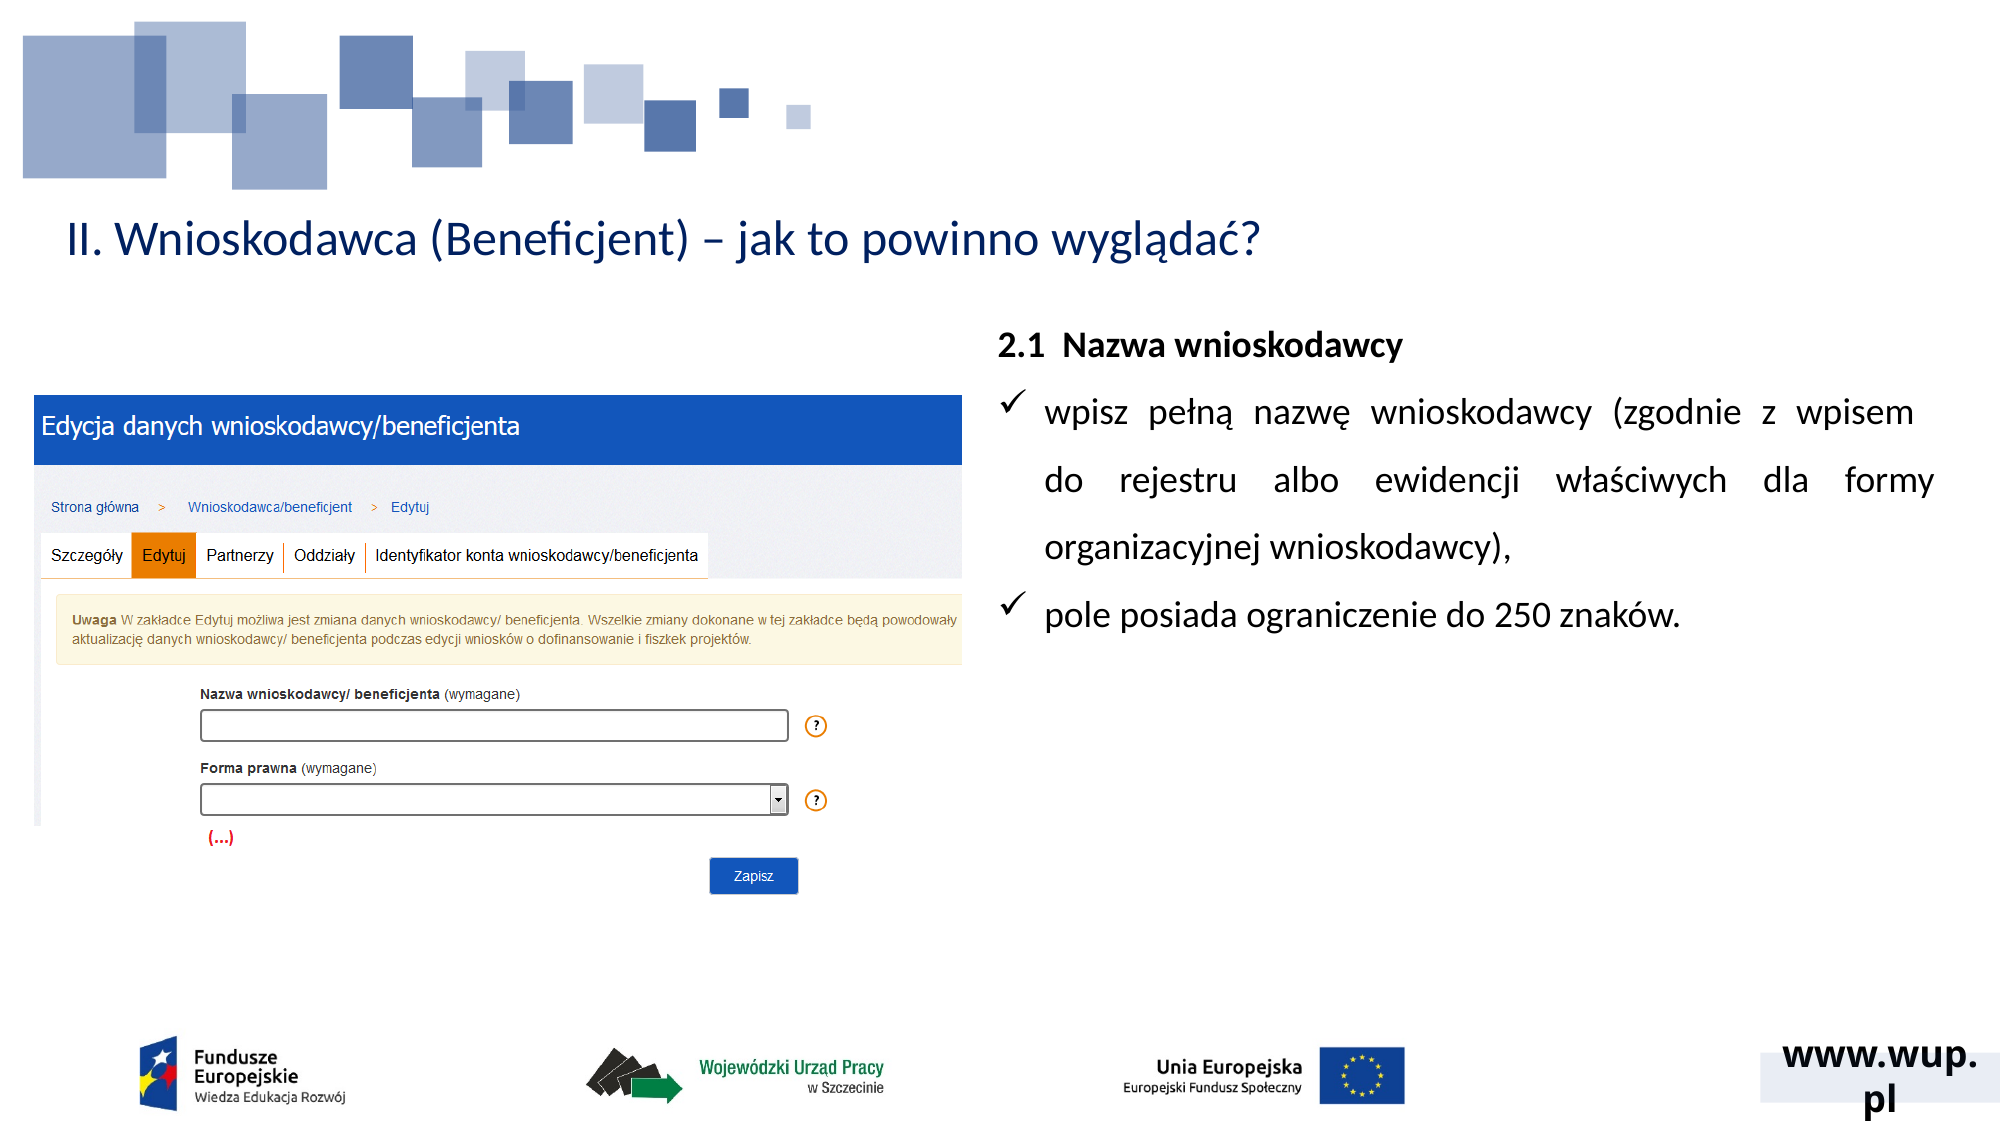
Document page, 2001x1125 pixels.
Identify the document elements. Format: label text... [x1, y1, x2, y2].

title II. Wnioskodawca (Beneficjent) – jak to powinno wyglądać? [51, 204, 1913, 287]
picture [574, 1036, 894, 1115]
picture [1104, 1027, 1407, 1123]
text_box 2.1 Nazwa wnioskodawcy wpisz pełną nazwę wnioskodawcy (zgodnie z wpisem do rejestru albo ewidencji właściwych dla formy organizacyjnej wnioskodawcy), pole posiada ograniczenie do 250 znaków. [982, 289, 1950, 687]
picture [34, 394, 962, 900]
picture [139, 1017, 363, 1118]
